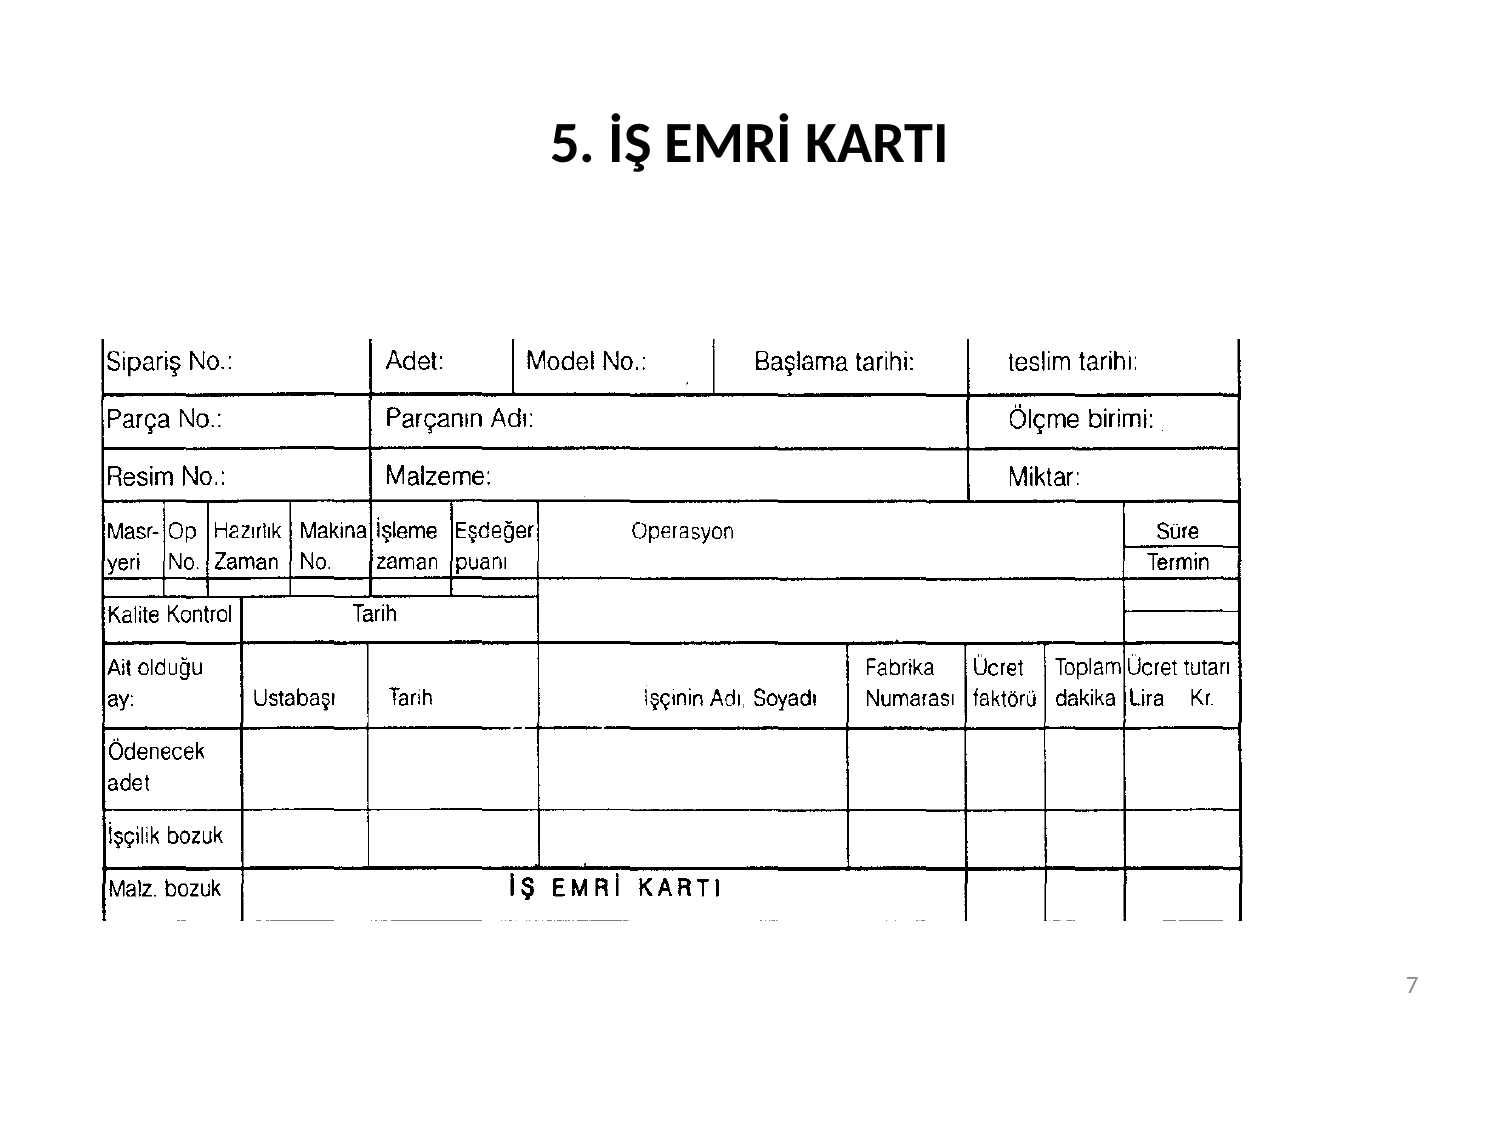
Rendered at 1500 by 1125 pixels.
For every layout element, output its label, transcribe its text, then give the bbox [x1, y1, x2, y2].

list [96, 339, 1243, 922]
title 5. İŞ EMRİ KARTI [75, 45, 1425, 233]
slide_number 7 [1333, 940, 1434, 1027]
